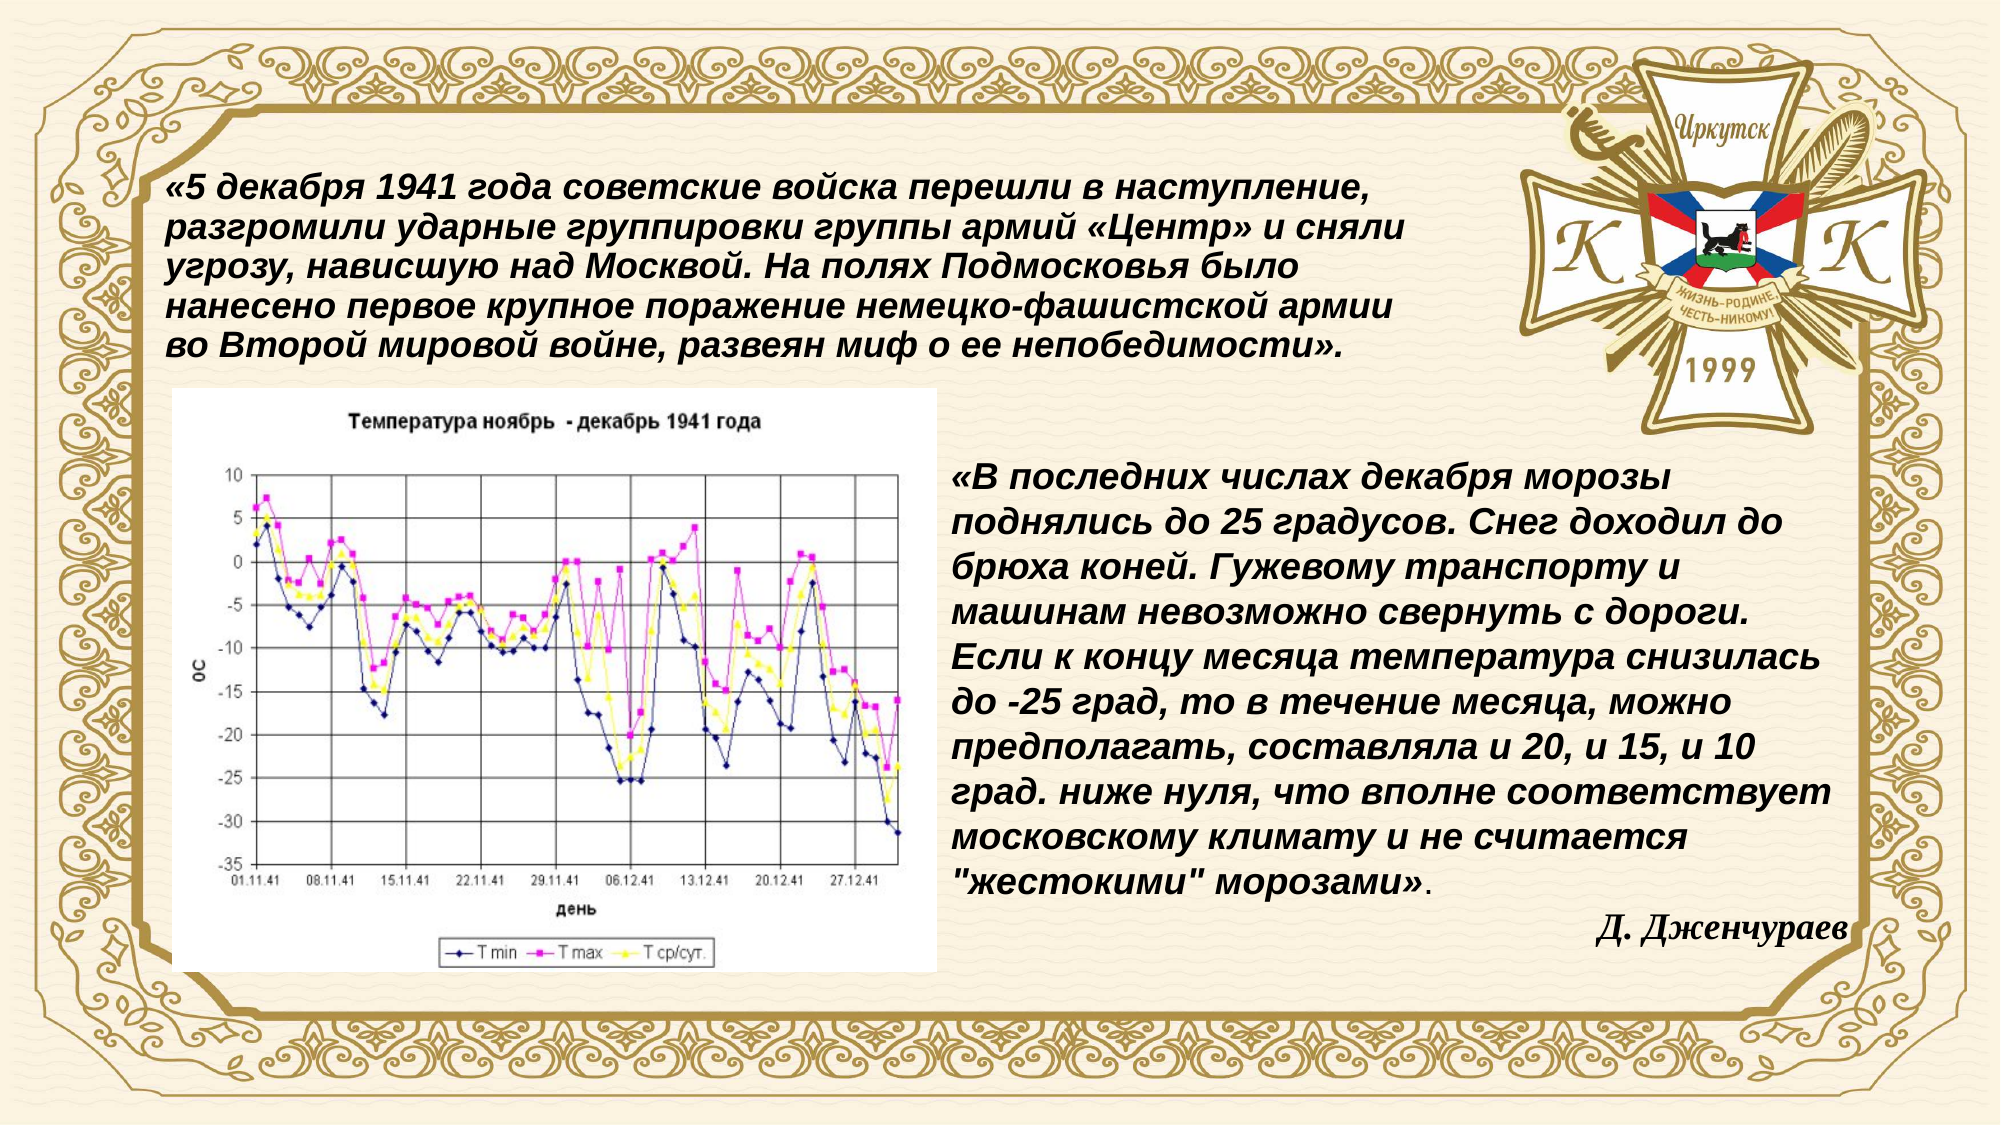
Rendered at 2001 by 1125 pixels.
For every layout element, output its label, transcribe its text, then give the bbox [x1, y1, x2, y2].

list «5 декабря 1941 года советские войска перешли в наступление, разгромили ударные группировки группы армий «Центр» и сняли угрозу, нависшую над Москвой. На полях Подмосковья было нанесено первое крупное поражение немецко-фашистской армии во Второй мировой войне, развеян миф о ее непобедимости». [150, 160, 1450, 403]
text_box «В последних числах декабря морозы поднялись до 25 градусов. Снег доходил до брюха коней. Гужевому транспорту и машинам невозможно свернуть с дороги. Если к концу месяца температура снизилась до -25 град, то в течение месяца, можно предполагать, составляла и 20, и 15, и 10 град. ниже нуля, что вполне соответствует московскому климату и не считается "жестокими" морозами». Д. Дженчураев [937, 445, 1864, 955]
picture [0, 0, 2001, 1125]
